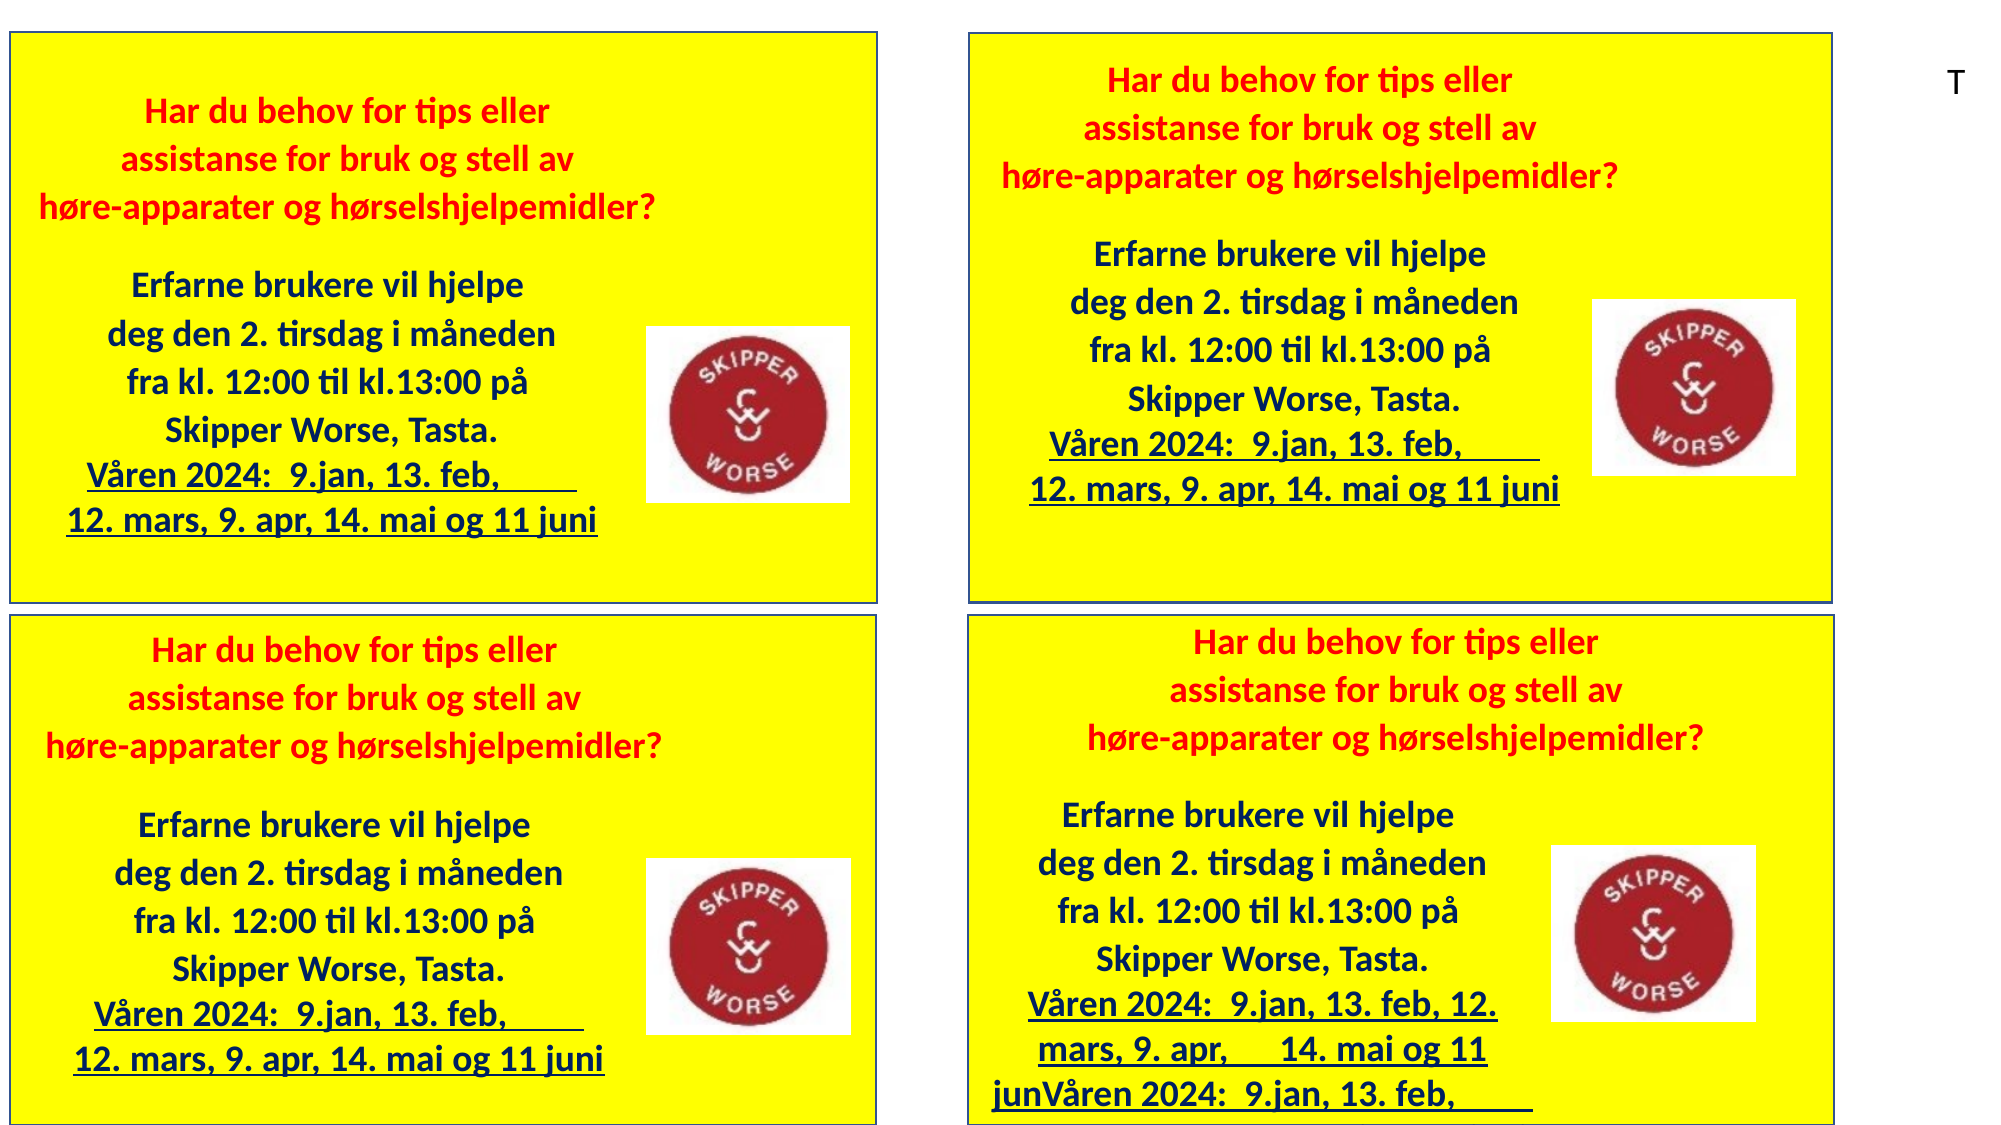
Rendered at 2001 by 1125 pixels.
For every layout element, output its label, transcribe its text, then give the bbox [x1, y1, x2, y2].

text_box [14, 75, 851, 551]
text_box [21, 614, 851, 1094]
text_box [9, 614, 877, 1125]
text_box [967, 614, 975, 1125]
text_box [975, 606, 1756, 1125]
text_box [968, 32, 1833, 604]
text_box [1756, 614, 1835, 1125]
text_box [976, 44, 1797, 524]
text_box T [1932, 49, 1981, 110]
text_box [9, 31, 878, 604]
